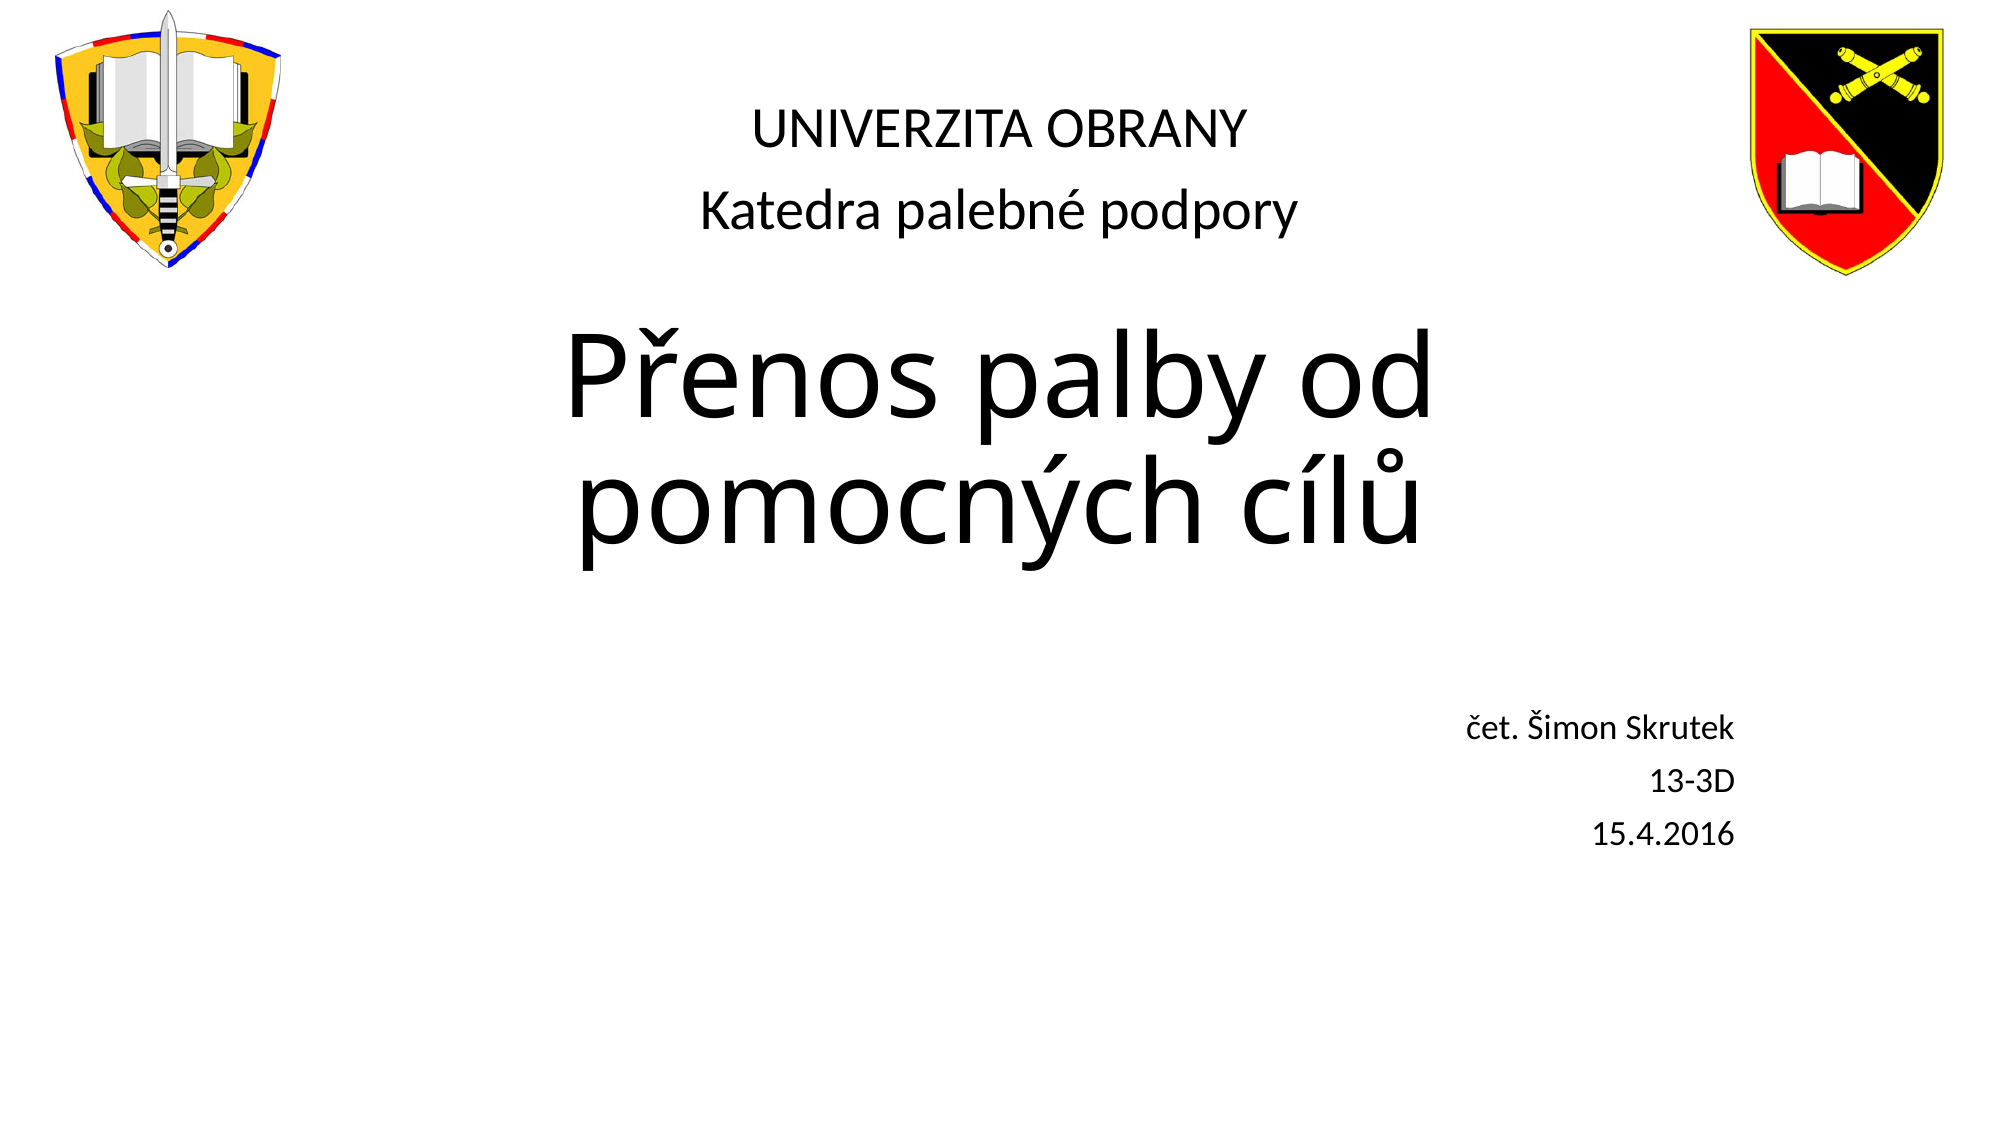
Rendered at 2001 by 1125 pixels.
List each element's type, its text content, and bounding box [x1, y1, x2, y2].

picture [55, 10, 281, 268]
subtitle čet. Šimon Skrutek 13-3D 15.4.2016 [249, 590, 1750, 863]
title Přenos palby od pomocných cílů [249, 184, 1750, 576]
text_box UNIVERZITA OBRANY Katedra palebné podpory [500, 81, 1500, 249]
picture [1749, 27, 1945, 276]
